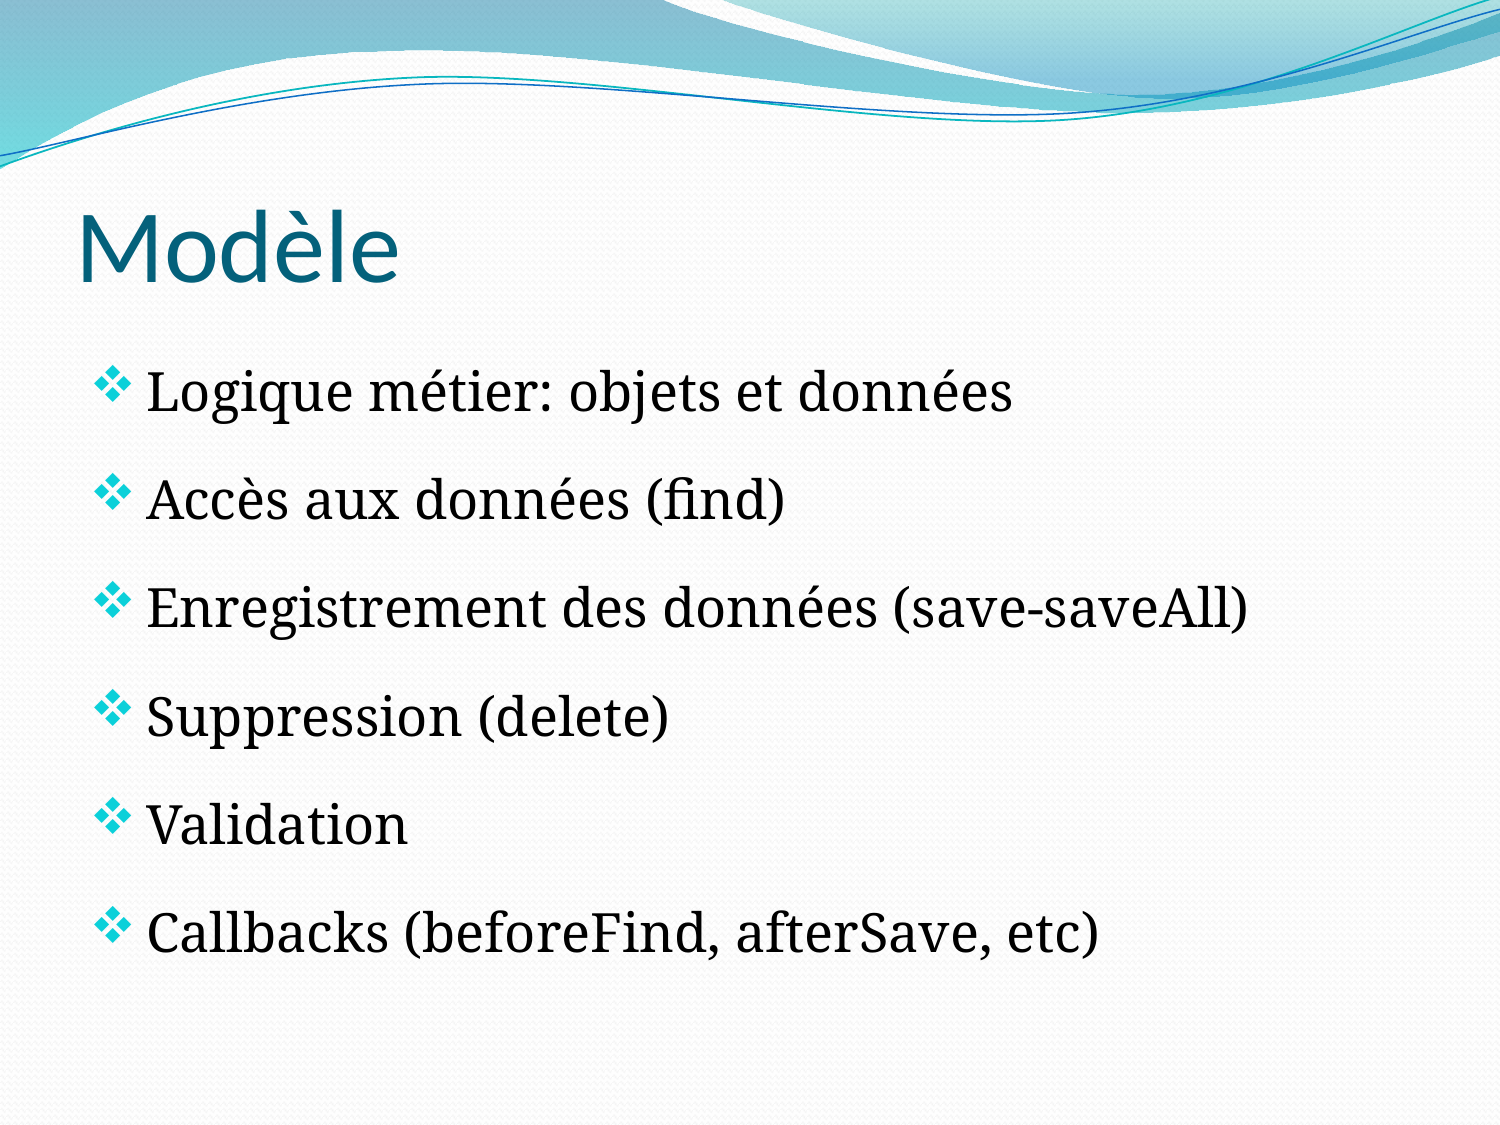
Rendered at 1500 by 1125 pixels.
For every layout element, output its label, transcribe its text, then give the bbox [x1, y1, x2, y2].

list Logique métier: objets et données Accès aux données (find) Enregistrement des données (save-saveAll) Suppression (delete) Validation Callbacks (beforeFind, afterSave, etc) [75, 317, 1425, 1038]
title Modèle [75, 115, 1425, 303]
